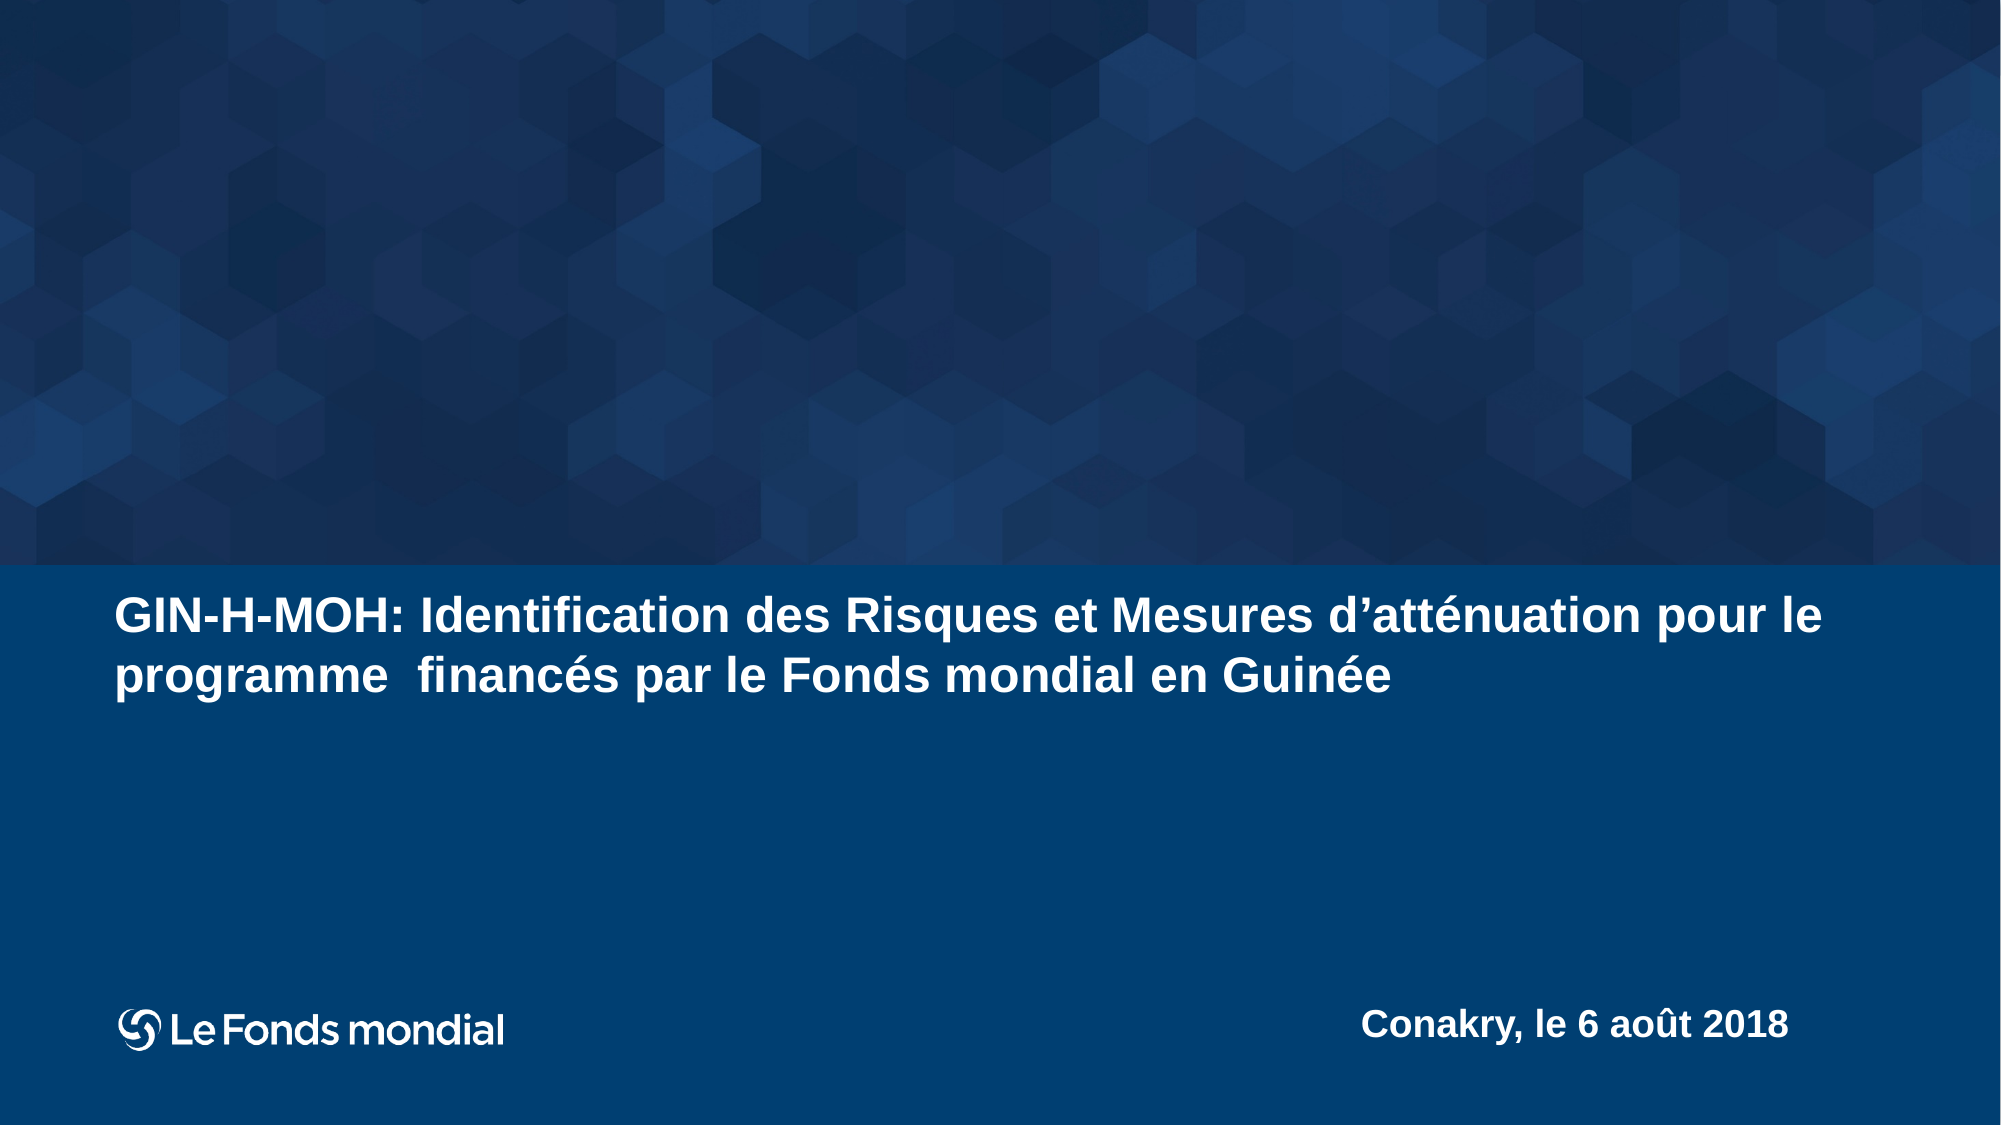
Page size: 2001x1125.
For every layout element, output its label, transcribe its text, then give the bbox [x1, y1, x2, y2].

text_box Conakry, le 6 août 2018 [1346, 944, 2000, 1053]
picture [116, 1007, 504, 1052]
picture [0, 0, 2000, 565]
text_box GIN-H-MOH: Identification des Risques et Mesures d’atténuation pour le programme financés par le Fonds mondial en Guinée [99, 575, 1882, 711]
